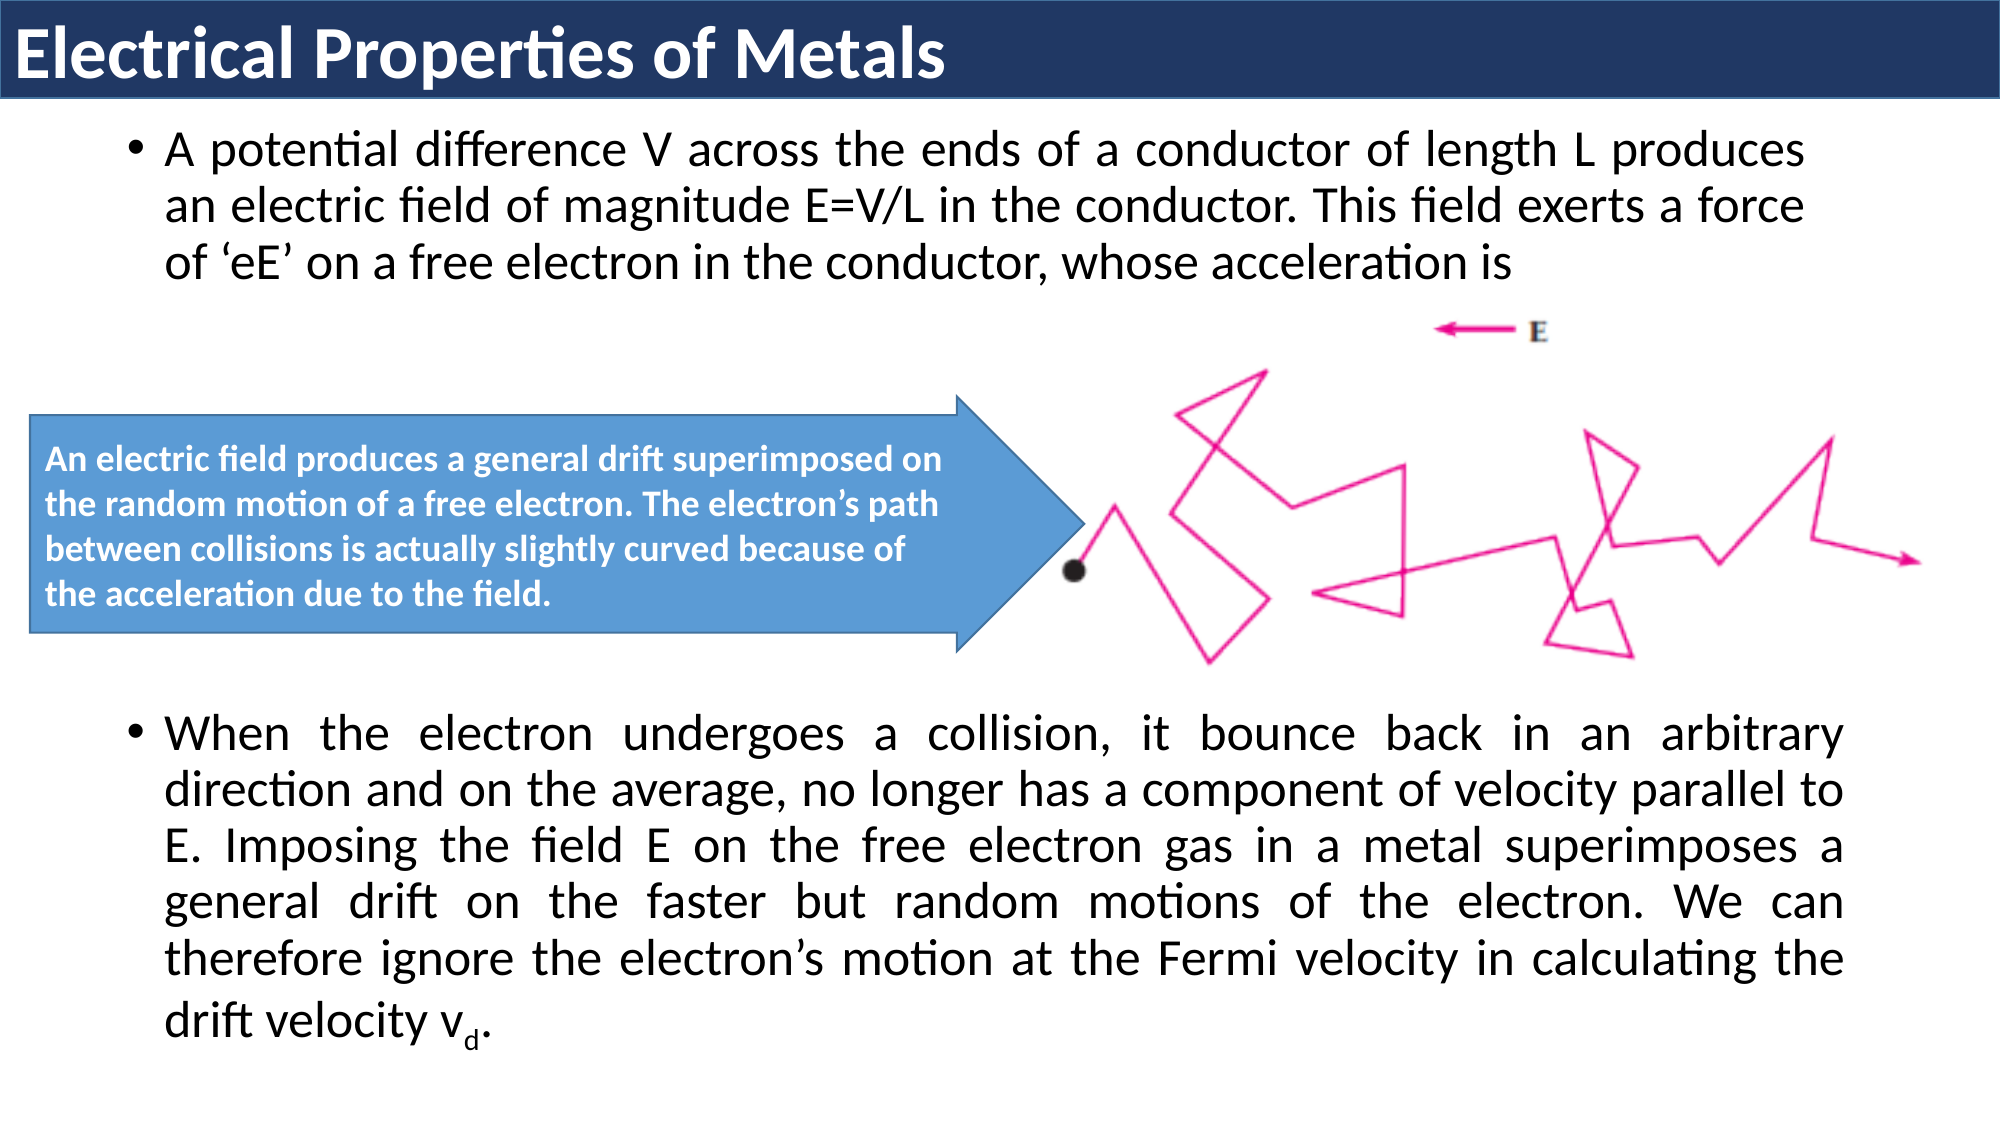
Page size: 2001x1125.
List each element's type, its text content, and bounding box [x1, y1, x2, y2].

text_box An electric field produces a general drift superimposed on the random motion of a free electron. The electron’s path between collisions is actually slightly curved because of the acceleration due to the field. [28, 393, 1022, 654]
text_box When the electron undergoes a collision, it bounce back in an arbitrary direction and on the average, no longer has a component of velocity parallel to E. Imposing the field E on the free electron gas in a metal superimposes a general drift on the faster but random motions of the electron. We can therefore ignore the electron’s motion at the Fermi velocity in calculating the drift velocity vd. [111, 698, 1862, 1085]
text_box Electrical Properties of Metals [0, 0, 2000, 99]
picture [1022, 302, 1941, 697]
